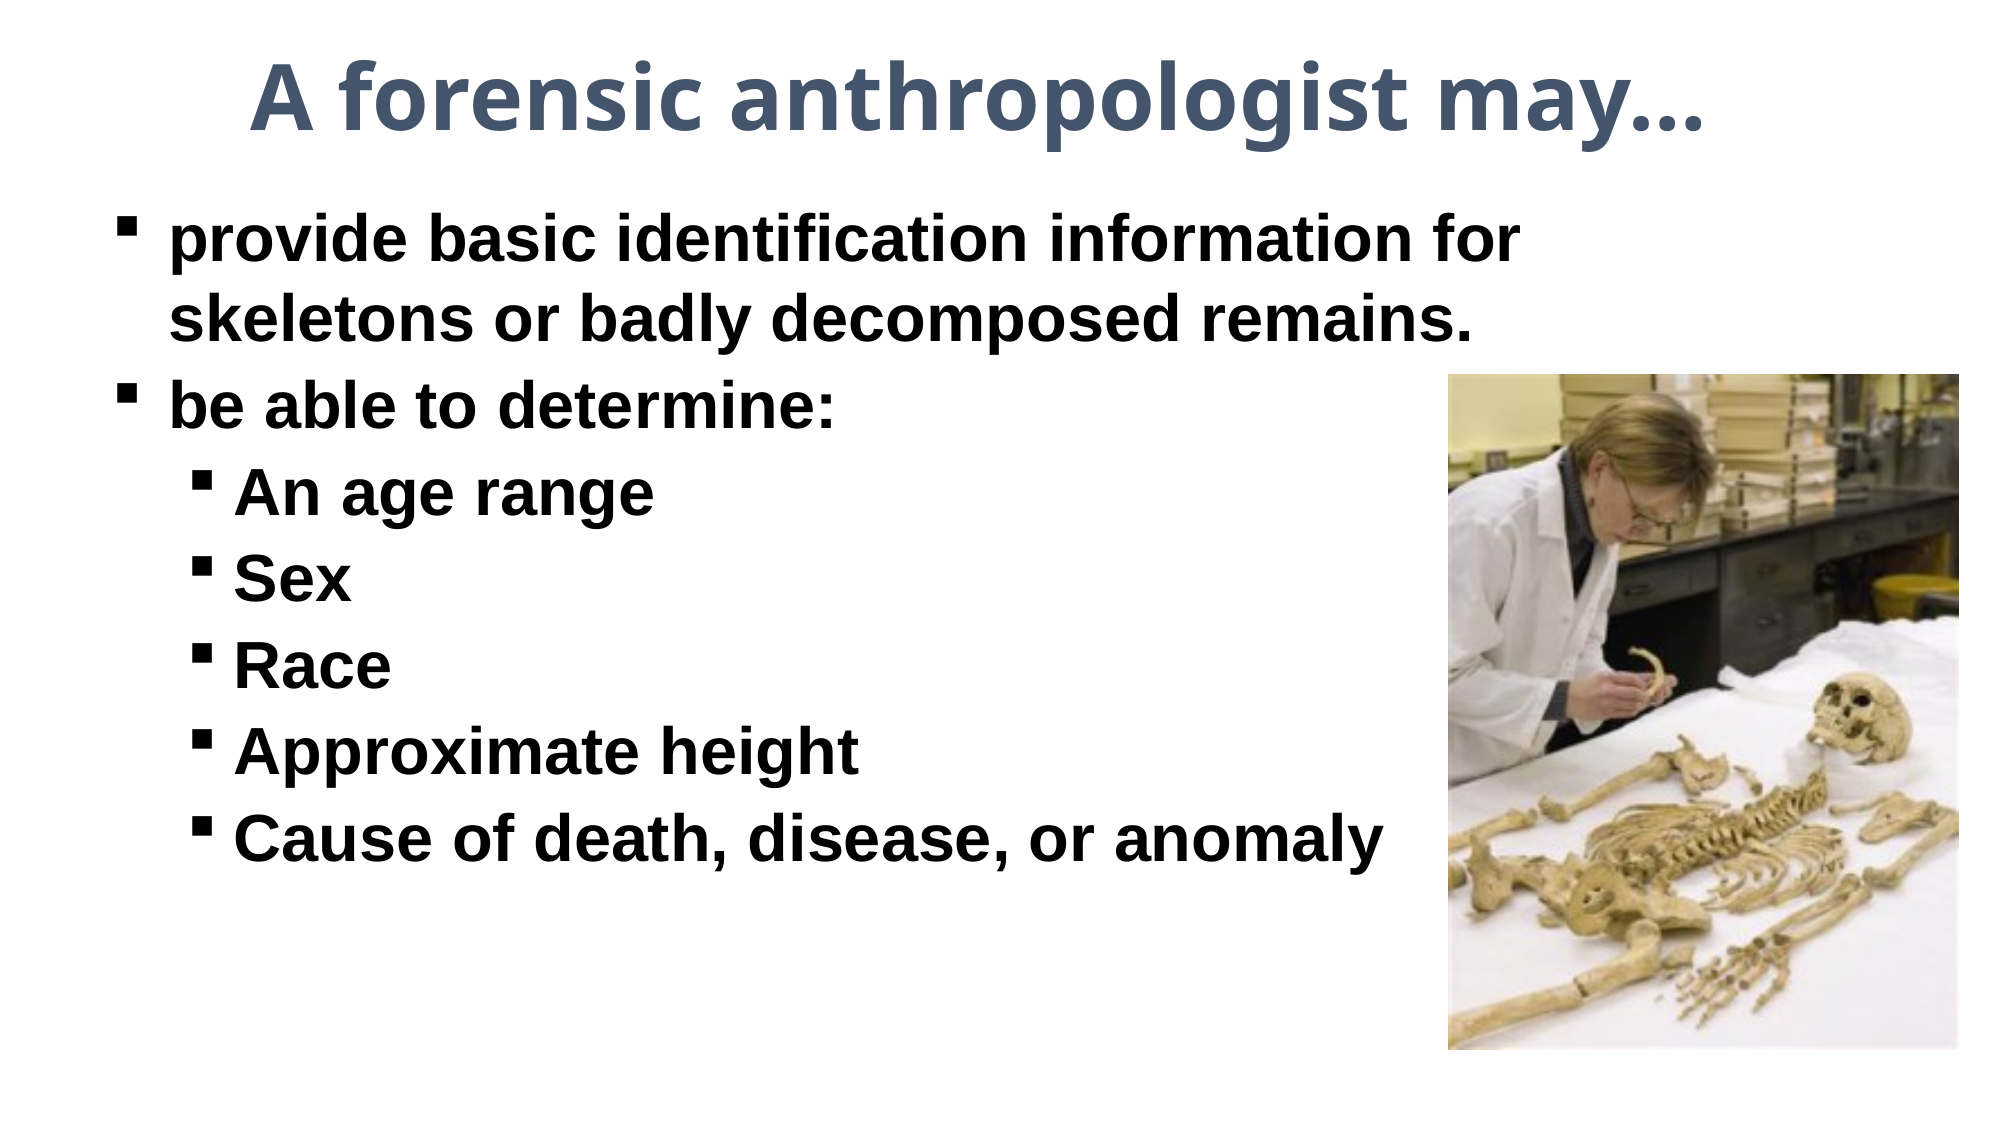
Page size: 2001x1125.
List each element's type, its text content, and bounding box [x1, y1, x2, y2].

picture [1447, 374, 1959, 1050]
text_box provide basic identification information for skeletons or badly decomposed remains. be able to determine: An age range Sex Race Approximate height Cause of death, disease, or anomaly [96, 187, 1587, 850]
text_box A forensic anthropologist may… [35, 0, 1923, 188]
